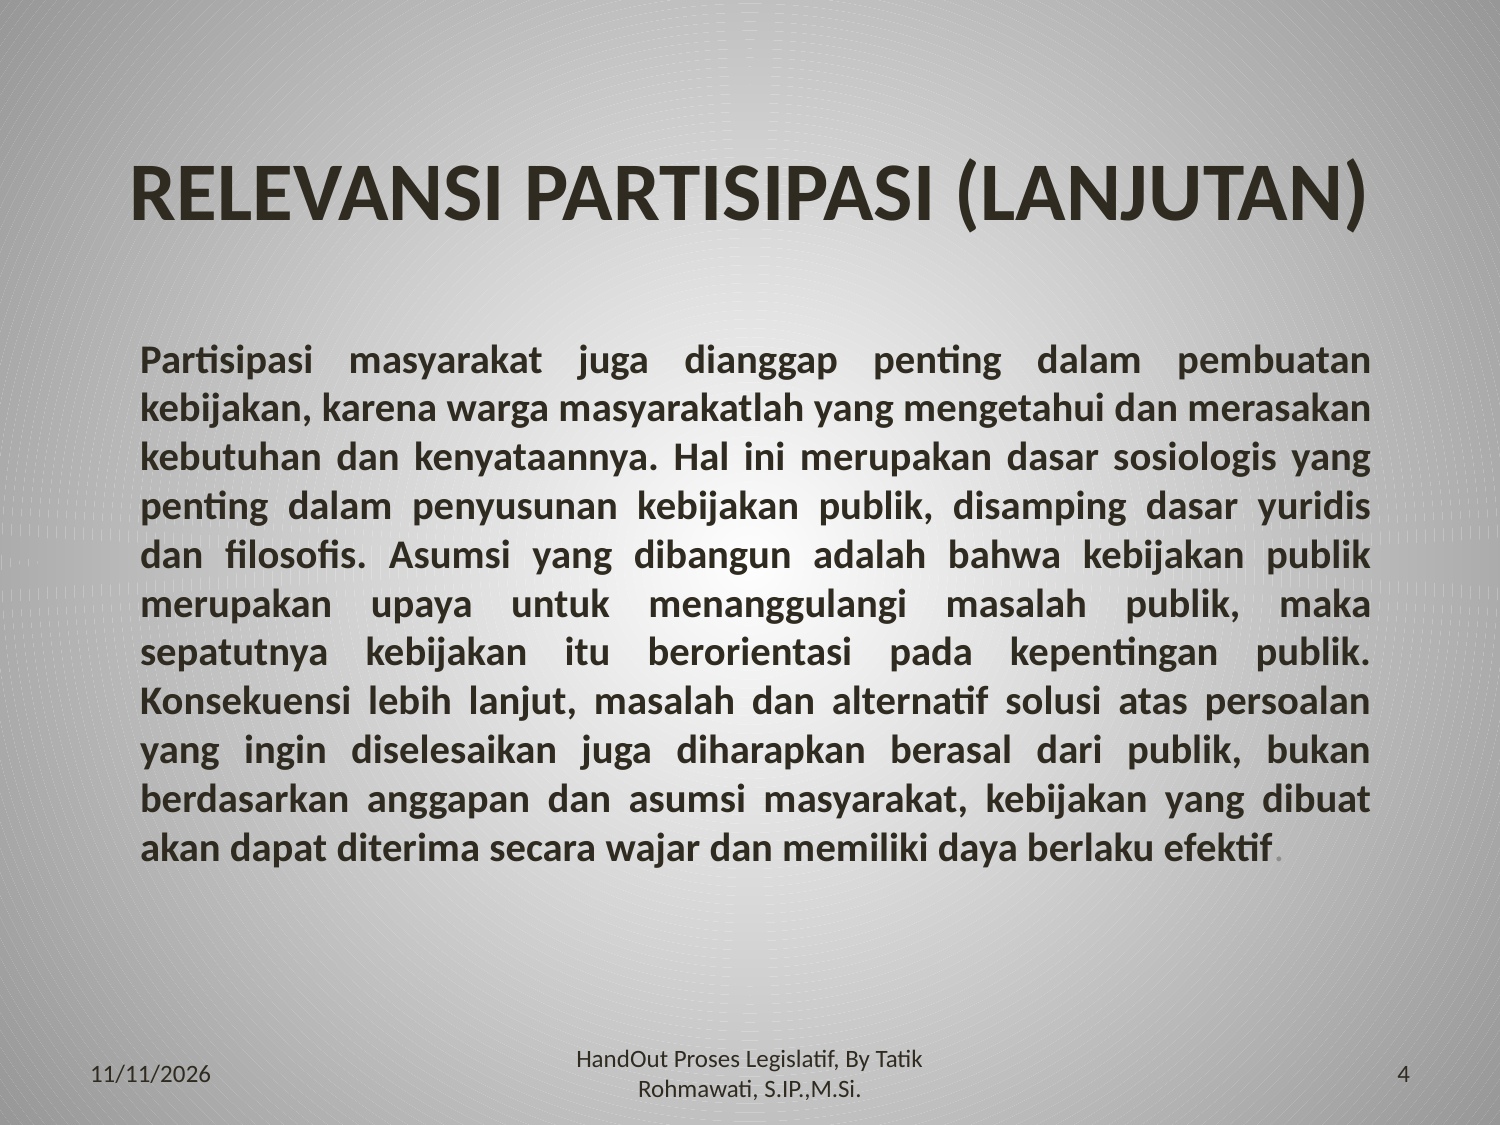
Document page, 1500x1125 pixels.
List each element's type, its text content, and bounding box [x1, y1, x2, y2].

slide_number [75, 1042, 425, 1103]
title RELEVANSI PARTISIPASI (LANJUTAN) [112, 87, 1388, 288]
subtitle Partisipasi masyarakat juga dianggap penting dalam pembuatan kebijakan, karena warga masyarakatlah yang mengetahui dan merasakan kebutuhan dan kenyataannya. Hal ini merupakan dasar sosiologis yang penting dalam penyusunan kebijakan publik, disamping dasar yuridis dan filosofis. Asumsi yang dibangun adalah bahwa kebijakan publik merupakan upaya untuk menanggulangi masalah publik, maka sepatutnya kebijakan itu berorientasi pada kepentingan publik. Konsekuensi lebih lanjut, masalah dan alternatif solusi atas persoalan yang ingin diselesaikan juga diharapkan berasal dari publik, bukan berdasarkan anggapan dan asumsi masyarakat, kebijakan yang dibuat akan dapat diterima secara wajar dan memiliki daya berlaku efektif. [125, 324, 1388, 925]
slide_number 4 [1074, 1042, 1425, 1103]
footer HandOut Proses Legislatif, By Tatik Rohmawati, S.IP.,M.Si. [512, 1042, 988, 1103]
